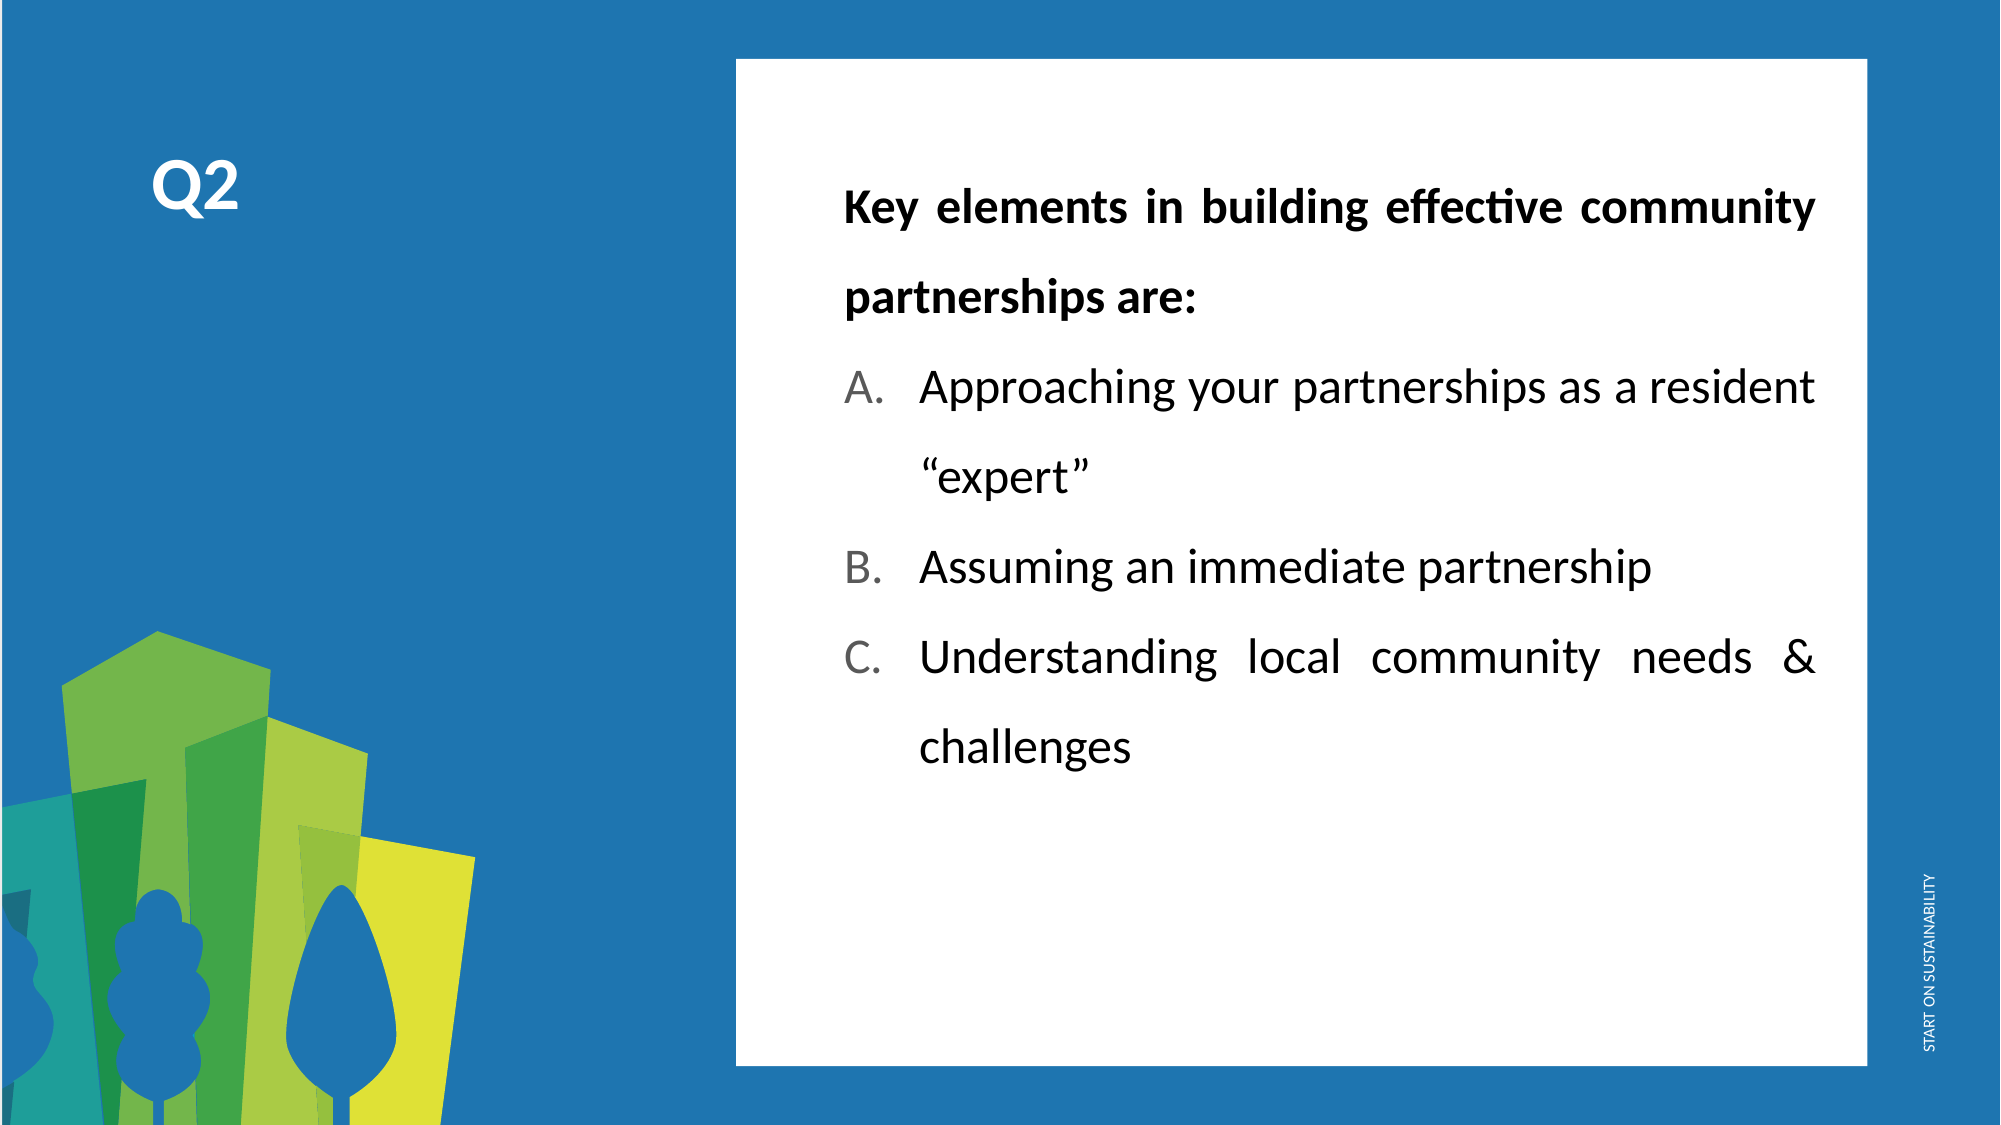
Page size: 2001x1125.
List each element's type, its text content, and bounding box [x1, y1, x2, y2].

list Q2 [98, 137, 612, 429]
list Key elements in building effective community partnerships are: Approaching your partnerships as a resident “expert” Assuming an immediate partnership Understanding local community needs & challenges [791, 135, 1832, 984]
